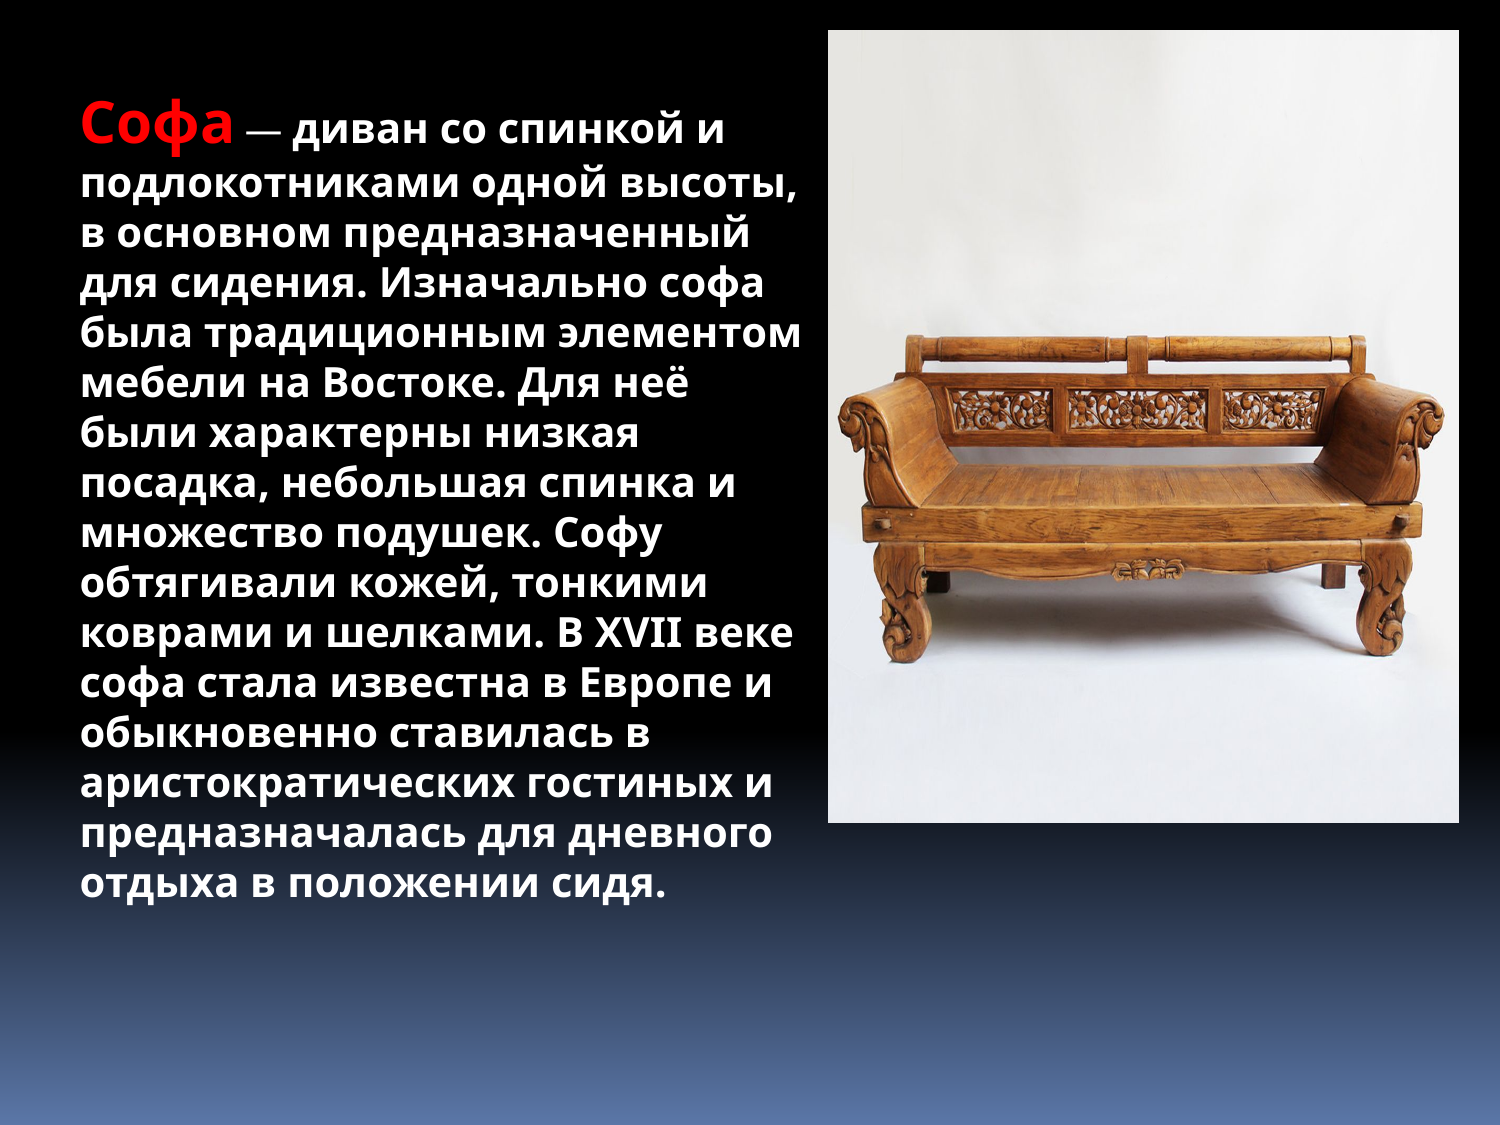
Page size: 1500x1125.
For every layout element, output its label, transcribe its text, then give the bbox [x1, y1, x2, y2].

picture [828, 30, 1460, 823]
text_box Софа — диван со спинкой и подлокотниками одной высоты, в основном предназначенный для сидения. Изначально софа была традиционным элементом мебели на Востоке. Для неё были характерны низкая посадка, небольшая спинка и множество подушек. Софу обтягивали кожей, тонкими коврами и шелками. В XVII веке софа стала известна в Европе и обыкновенно ставилась в аристократических гостиных и предназначалась для дневного отдыха в положении сидя. [64, 78, 833, 914]
